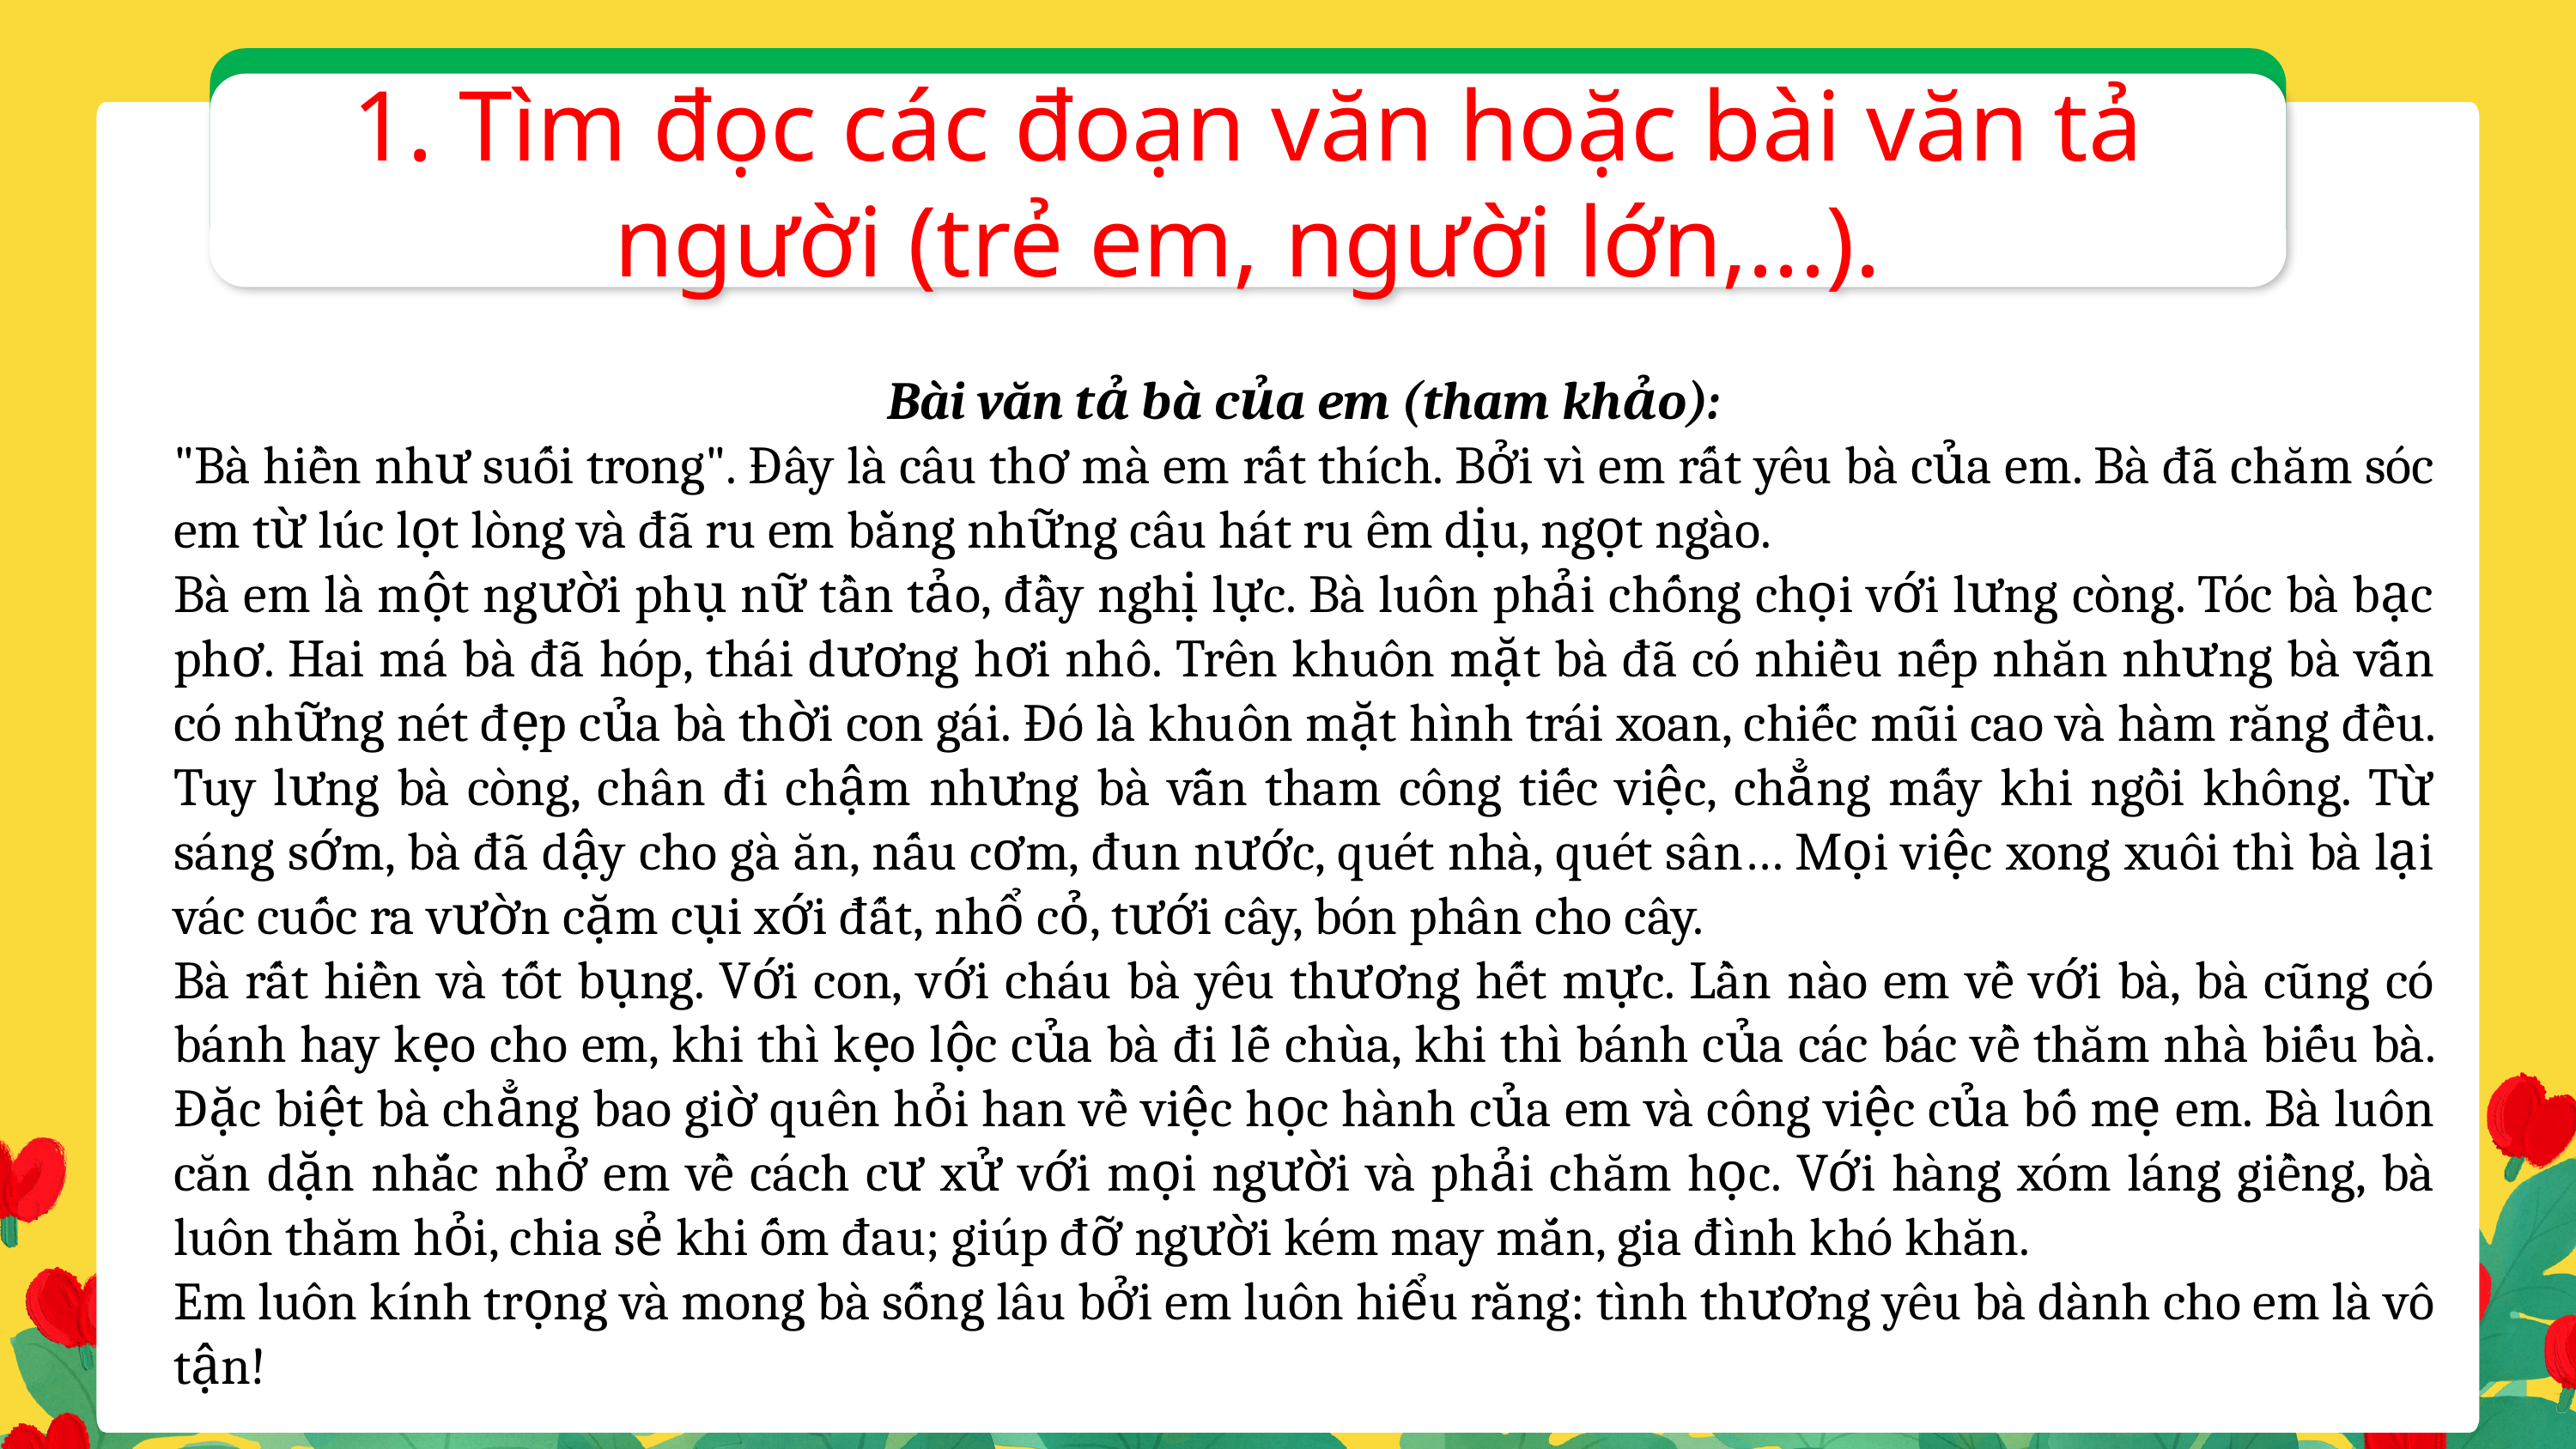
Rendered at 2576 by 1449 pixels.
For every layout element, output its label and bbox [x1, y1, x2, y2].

text_box [210, 47, 2287, 288]
text_box [96, 101, 2480, 1433]
text_box [2317, 1072, 2576, 1449]
text_box [1399, 1442, 2317, 1449]
text_box [0, 1065, 290, 1449]
text_box [290, 1442, 1352, 1449]
